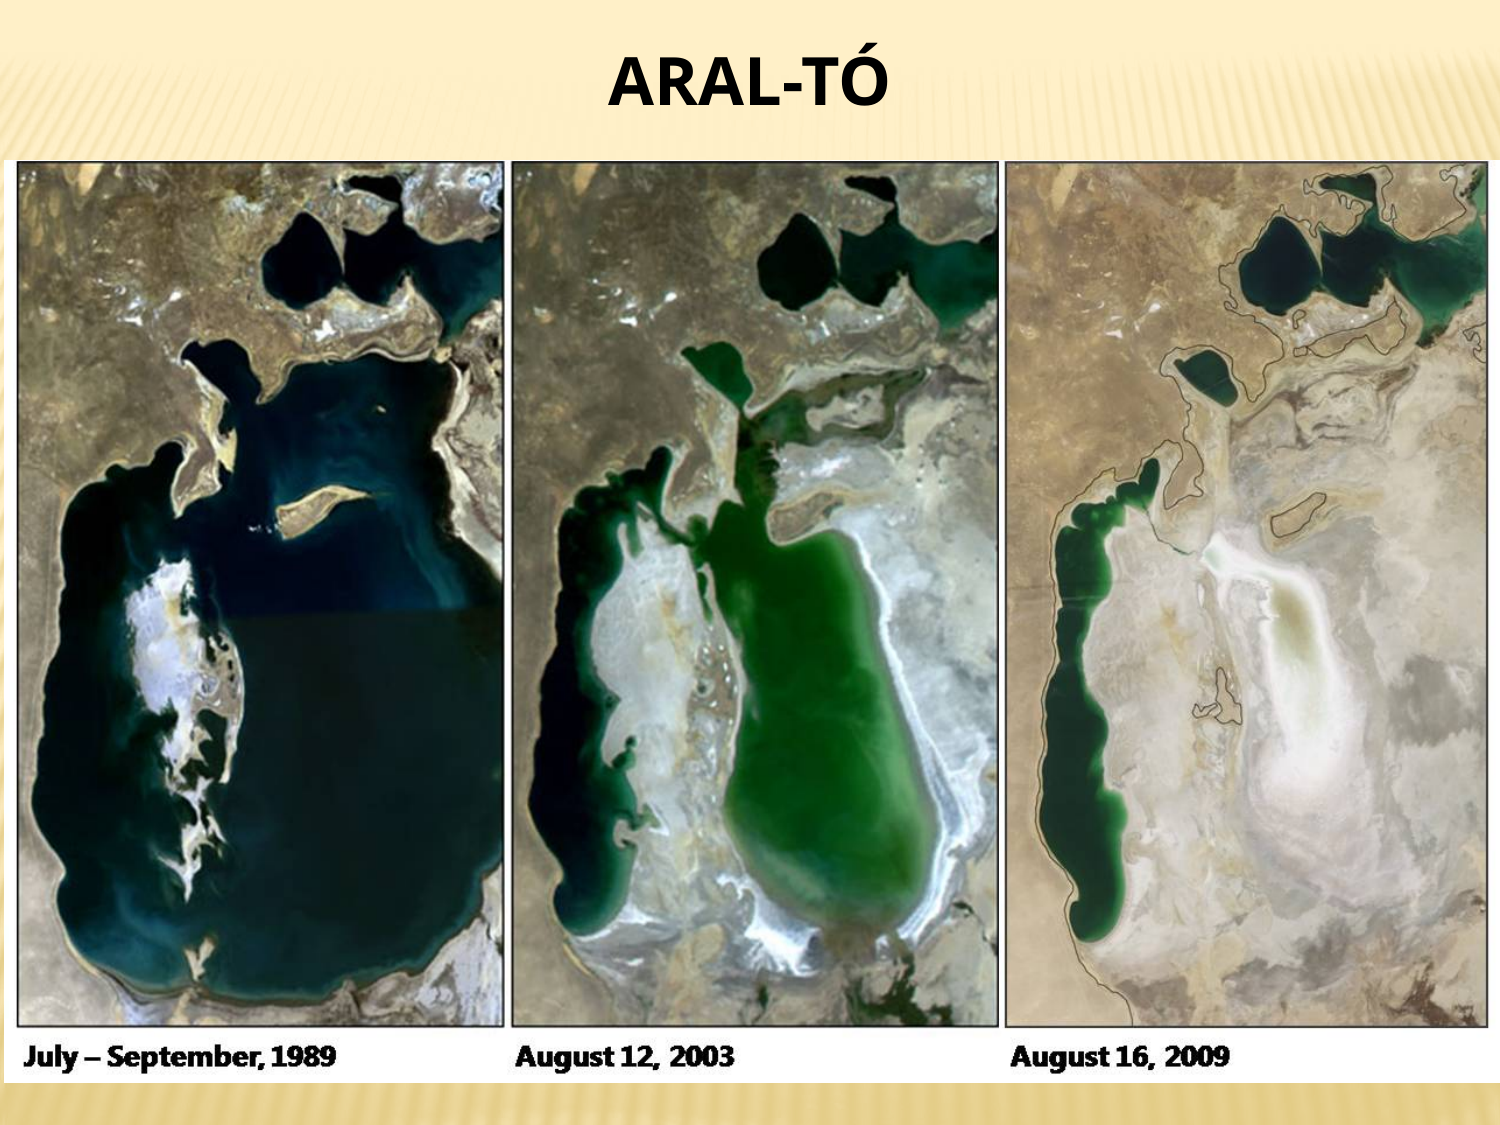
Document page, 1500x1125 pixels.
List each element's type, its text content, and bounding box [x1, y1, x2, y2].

picture [4, 160, 1500, 1083]
text_box ARAL-TÓ [593, 31, 907, 127]
